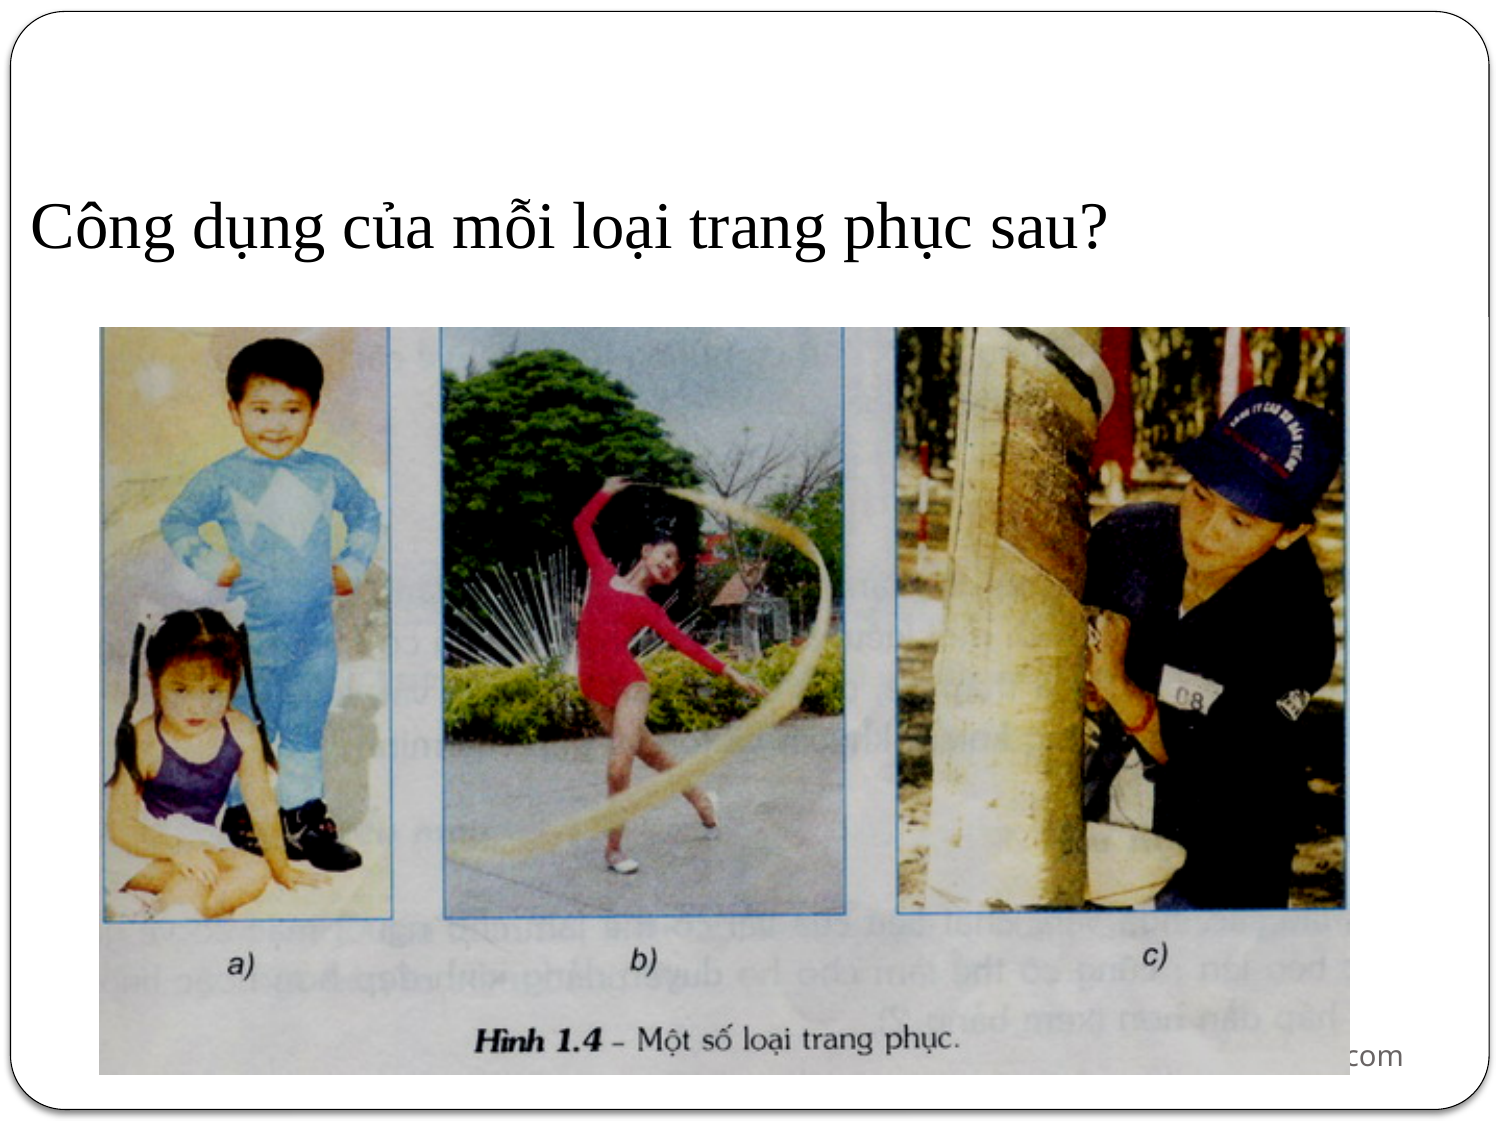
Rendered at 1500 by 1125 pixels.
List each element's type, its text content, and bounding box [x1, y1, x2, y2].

picture [99, 326, 1351, 1076]
slide_number www.themegallery.com [1012, 1015, 1419, 1094]
text_box Công dụng của mỗi loại trang phục sau? [16, 174, 1160, 270]
